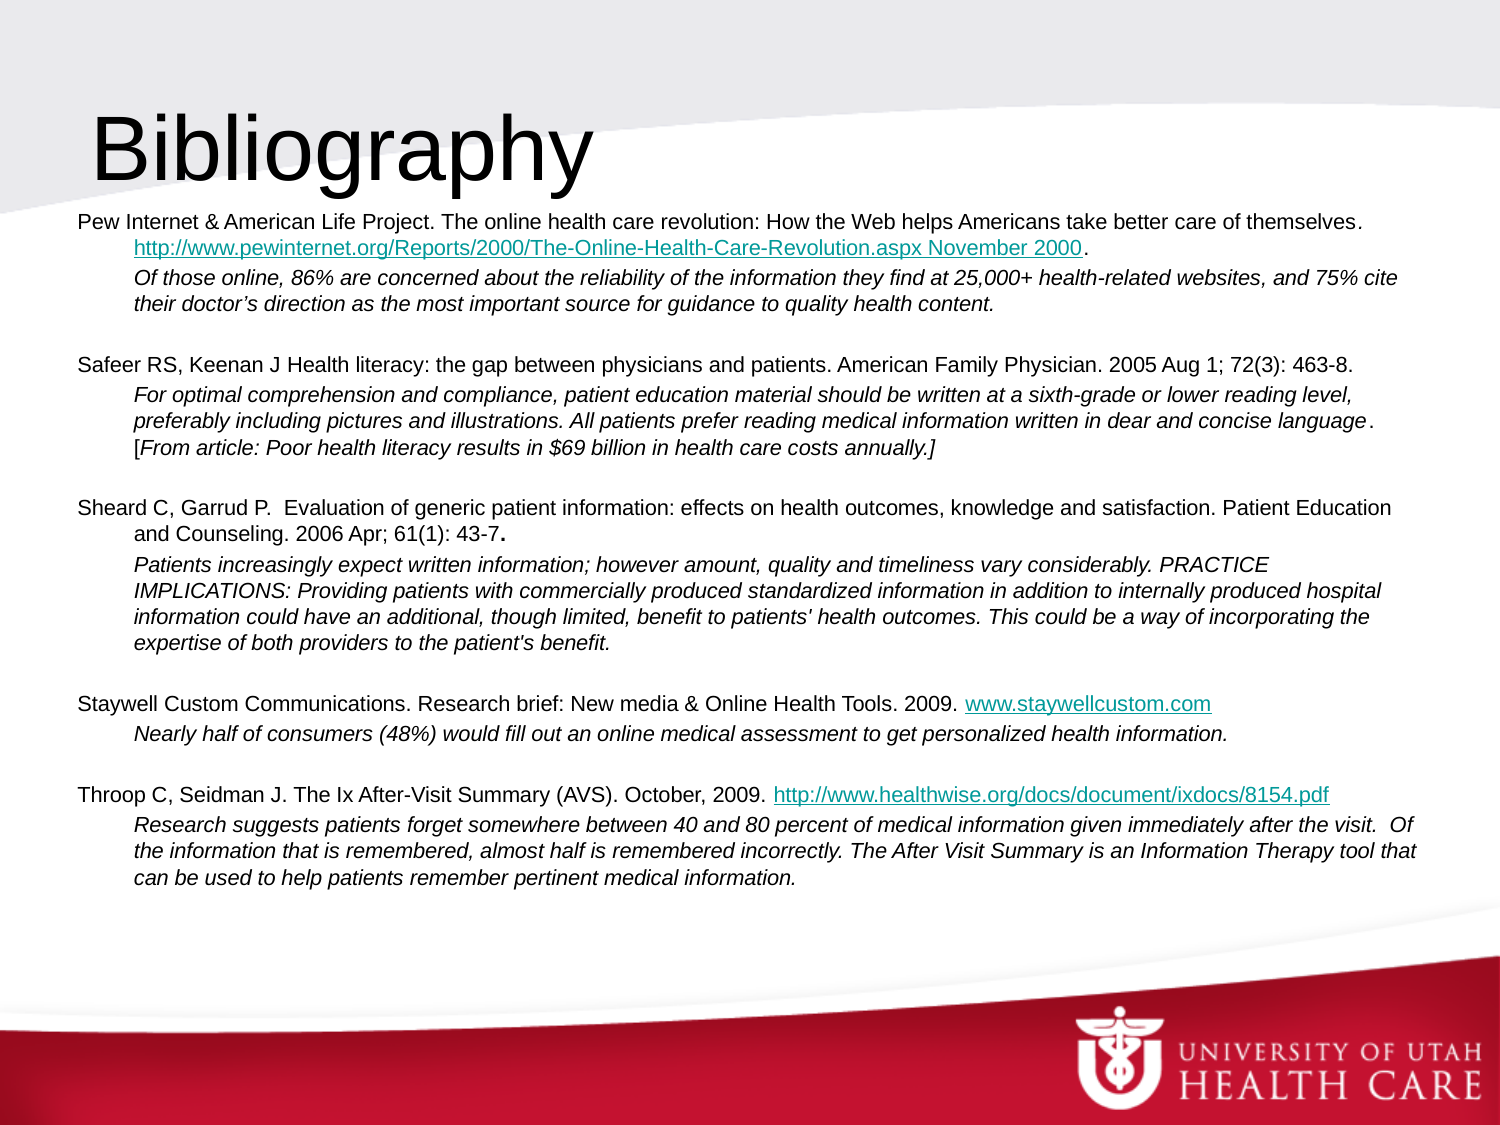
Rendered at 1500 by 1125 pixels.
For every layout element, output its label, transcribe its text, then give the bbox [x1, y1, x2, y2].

list Pew Internet & American Life Project. The online health care revolution: How the Web helps Americans take better care of themselves. http://www.pewinternet.org/Reports/2000/The-Online-Health-Care-Revolution.aspx November 2000. Of those online, 86% are concerned about the reliability of the information they find at 25,000+ health-related websites, and 75% cite their doctor’s direction as the most important source for guidance to quality health content. Safeer RS, Keenan J Health literacy: the gap between physicians and patients. American Family Physician. 2005 Aug 1; 72(3): 463-8. For optimal comprehension and compliance, patient education material should be written at a sixth-grade or lower reading level, preferably including pictures and illustrations. All patients prefer reading medical information written in dear and concise language. [From article: Poor health literacy results in $69 billion in health care costs annually.] Sheard C, Garrud P. Evaluation of generic patient information: effects on health outcomes, knowledge and satisfaction. Patient Education and Counseling. 2006 Apr; 61(1): 43-7. Patients increasingly expect written information; however amount, quality and timeliness vary considerably. PRACTICE IMPLICATIONS: Providing patients with commercially produced standardized information in addition to internally produced hospital information could have an additional, though limited, benefit to patients' health outcomes. This could be a way of incorporating the expertise of both providers to the patient's benefit. Staywell Custom Communications. Research brief: New media & Online Health Tools. 2009. www.staywellcustom.com Nearly half of consumers (48%) would fill out an online medical assessment to get personalized health information. Throop C, Seidman J. The Ix After-Visit Summary (AVS). October, 2009. http://www.healthwise.org/docs/document/ixdocs/8154.pdf Research suggests patients forget somewhere between 40 and 80 percent of medical information given immediately after the visit. Of the information that is remembered, almost half is remembered incorrectly. The After Visit Summary is an Information Therapy tool that can be used to help patients remember pertinent medical information. [62, 200, 1442, 981]
title Bibliography [75, 50, 1425, 238]
picture [0, 0, 1500, 1125]
